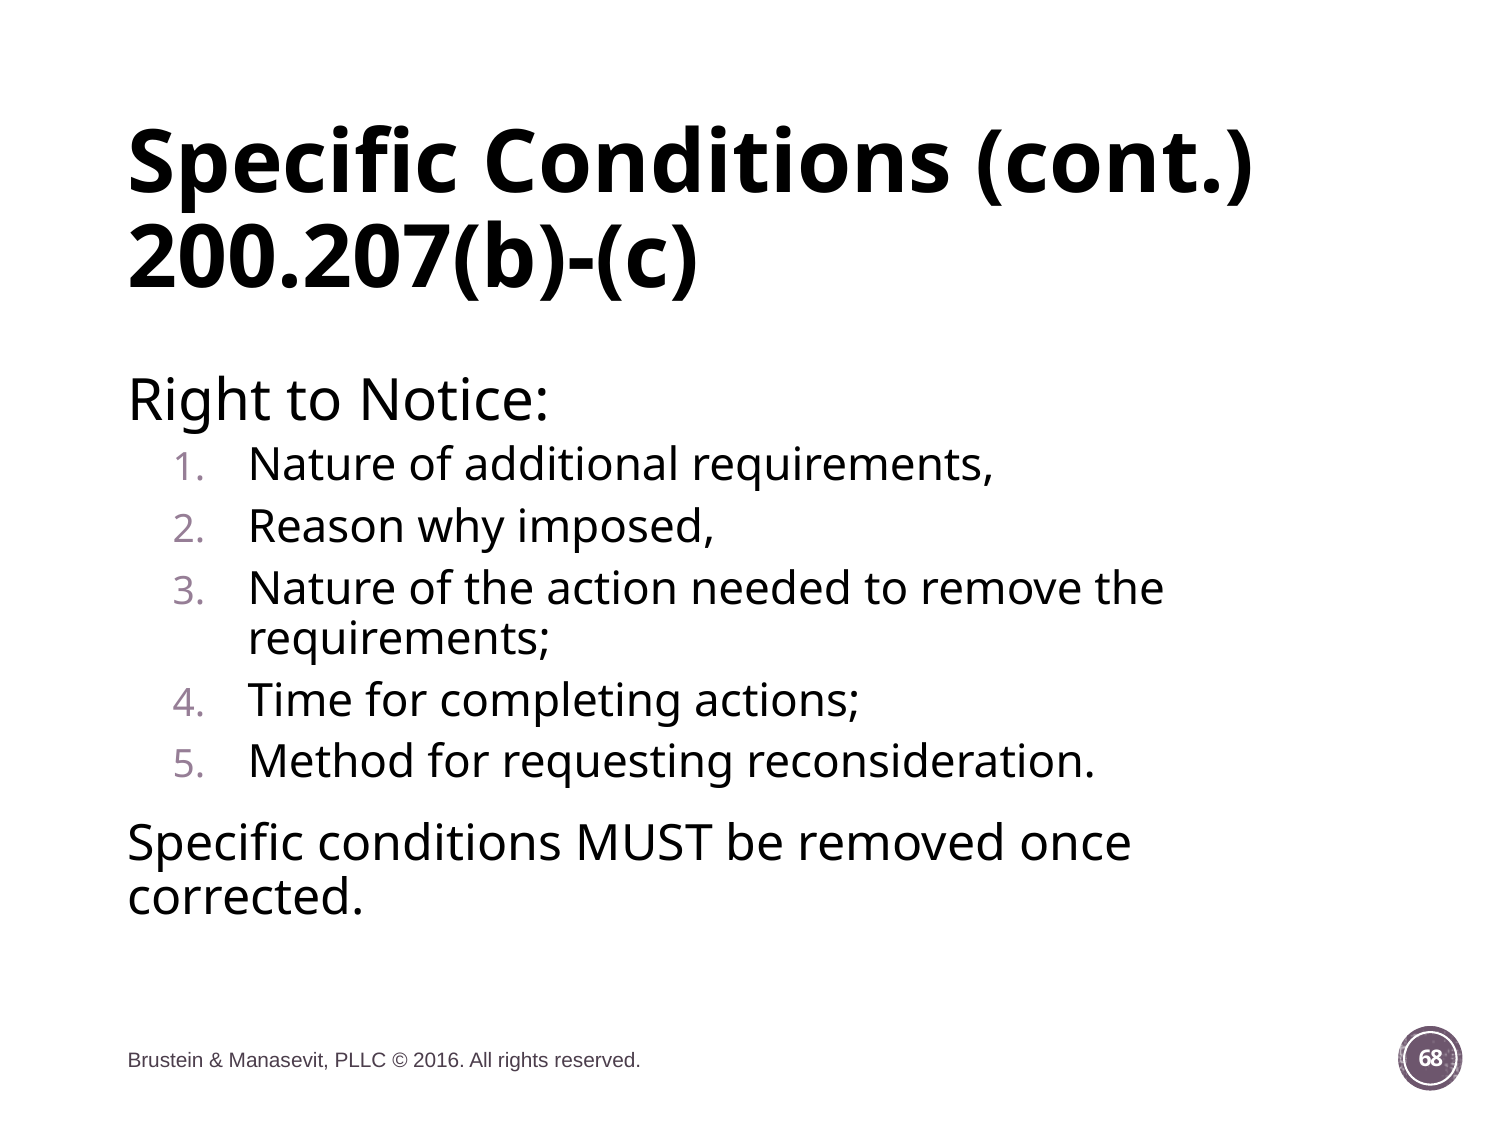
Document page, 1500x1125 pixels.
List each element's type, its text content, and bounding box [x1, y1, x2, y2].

title Specific Conditions (cont.) 200.207(b)-(c) [112, 79, 1388, 344]
footer Brustein & Manasevit, PLLC © 2016. All rights reserved. [112, 1028, 891, 1089]
slide_number 68 [1391, 1028, 1471, 1089]
list Right to Notice: Nature of additional requirements, Reason why imposed, Nature of the action needed to remove the requirements; Time for completing actions; Method for requesting reconsideration. Specific conditions MUST be removed once corrected. [112, 362, 1388, 1013]
